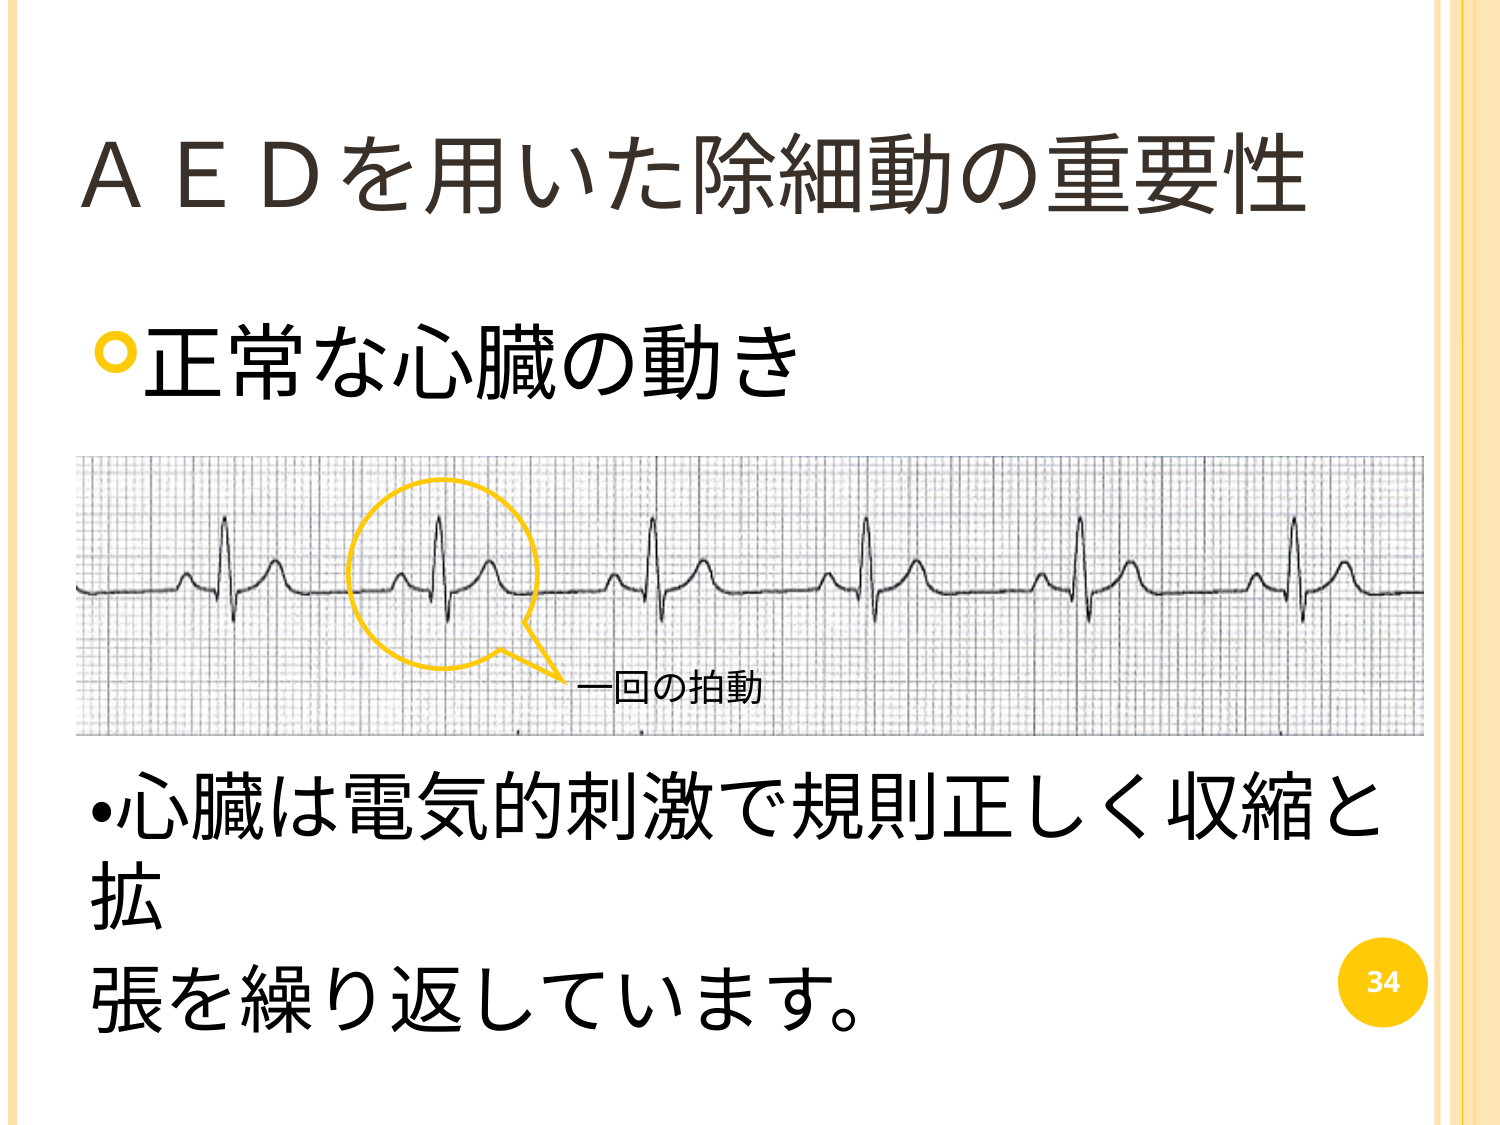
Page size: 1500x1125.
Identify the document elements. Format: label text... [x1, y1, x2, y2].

picture [76, 455, 1424, 736]
text_box 正常な心臓の動き ・心臓は電気的刺激で規則正しく収縮と拡 張を繰り返しています。 [74, 302, 1425, 457]
slide_number 34 [1333, 940, 1434, 1027]
text_box ＡＥＤを用いた除細動の重要性 [53, 45, 1461, 233]
text_box 正常な心臓の動き ・心臓は電気的刺激で規則正しく収縮と拡 張を繰り返しています。 [74, 743, 1425, 1106]
